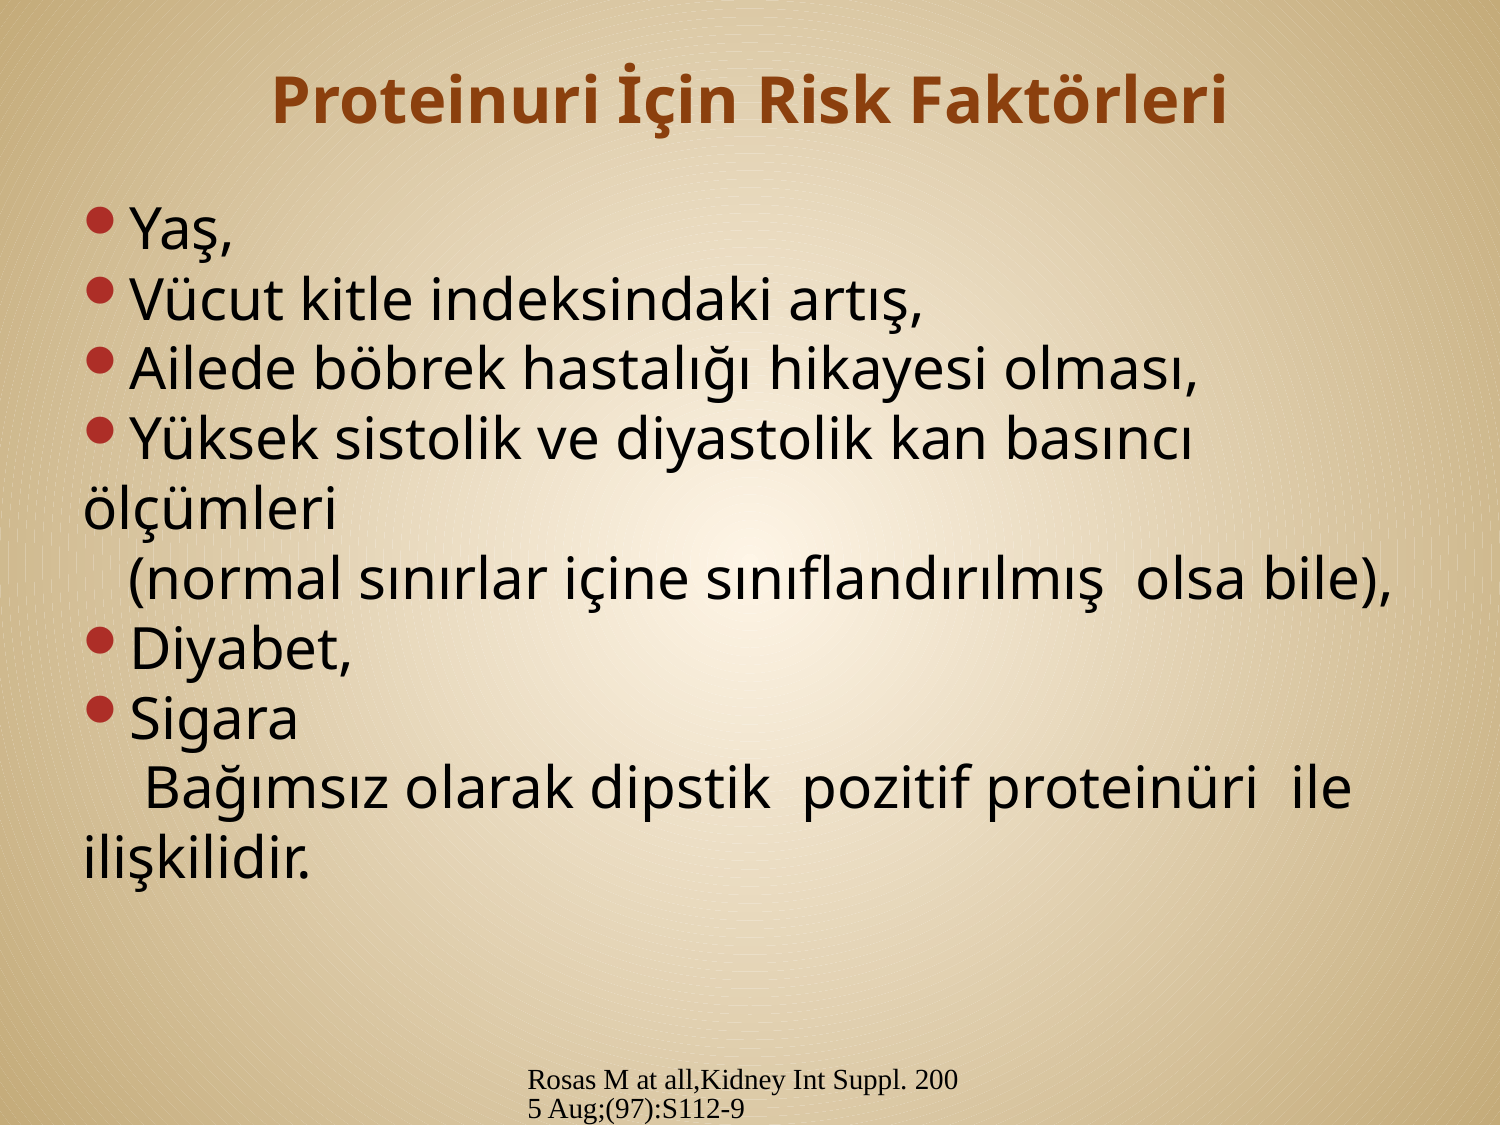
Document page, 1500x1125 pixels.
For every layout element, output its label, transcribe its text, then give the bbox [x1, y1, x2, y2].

list Yaş, Vücut kitle indeksindaki artış, Ailede böbrek hastalığı hikayesi olması, Yüksek sistolik ve diyastolik kan basıncı ölçümleri (normal sınırlar içine sınıflandırılmış olsa bile), Diyabet, Sigara Bağımsız olarak dipstik pozitif proteinüri ile ilişkilidir. [75, 184, 1425, 1005]
title Proteinuri İçin Risk Faktörleri [75, 50, 1425, 184]
footer Rosas M at all,Kidney Int Suppl. 2005 Aug;(97):S112-9 [512, 1024, 988, 1103]
